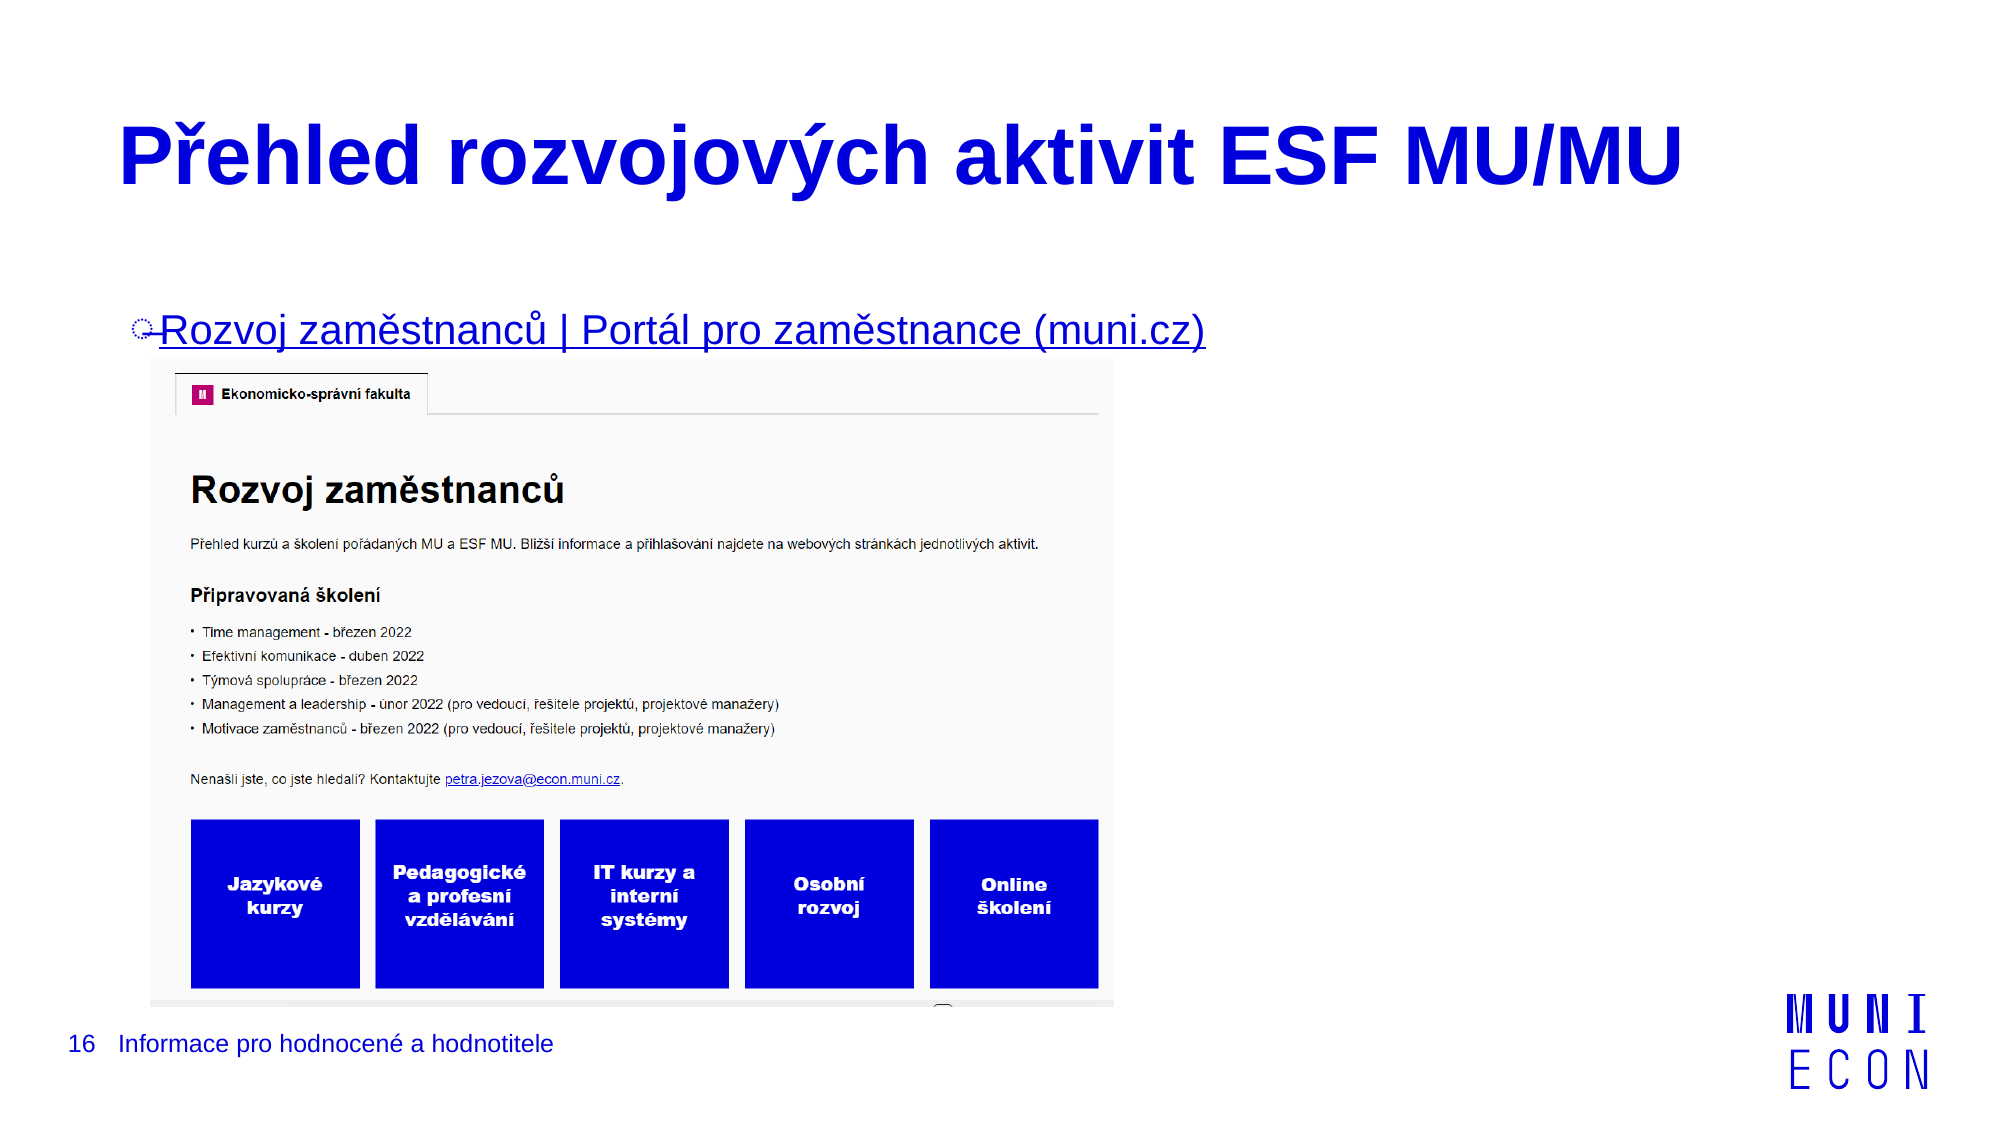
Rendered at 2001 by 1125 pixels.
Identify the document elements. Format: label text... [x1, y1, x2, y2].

picture [149, 358, 1114, 1008]
list Rozvoj zaměstnanců | Portál pro zaměstnance (muni.cz) [118, 277, 1883, 957]
title Přehled rozvojových aktivit ESF MU/MU [118, 118, 1883, 193]
footer Informace pro hodnocené a hodnotitele [118, 1021, 1418, 1063]
slide_number 16 [67, 1021, 110, 1063]
